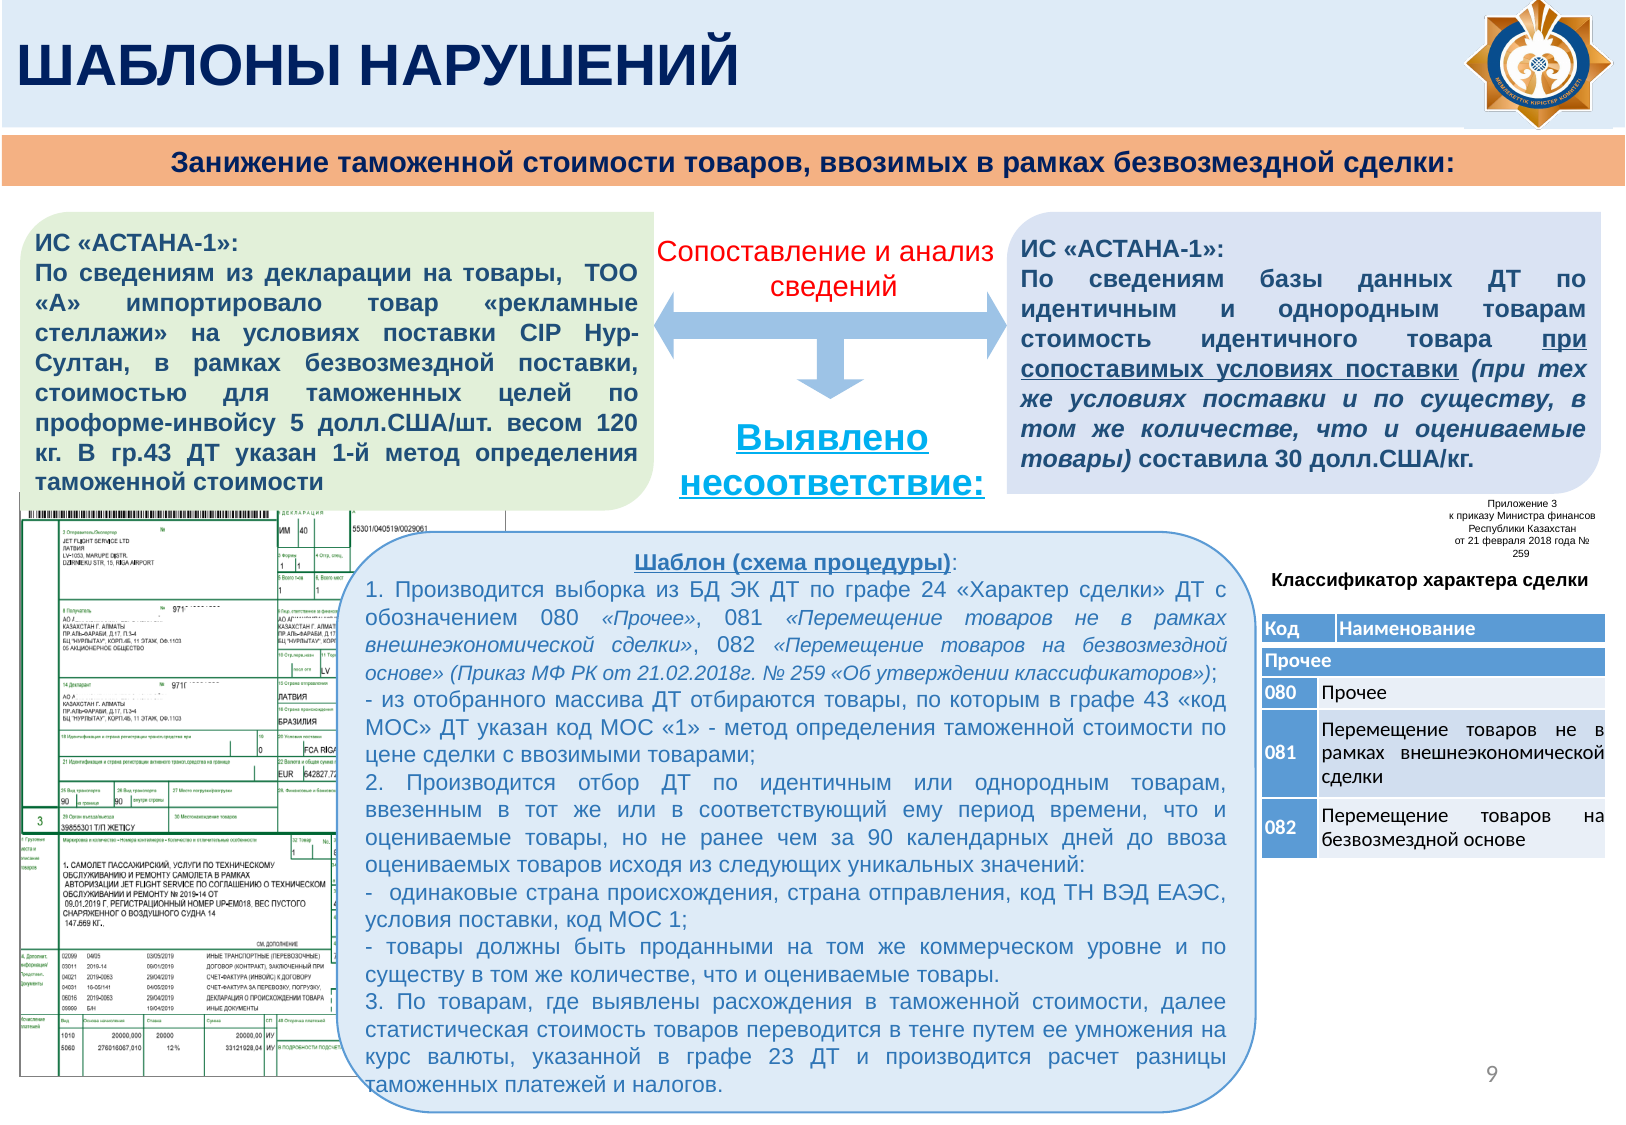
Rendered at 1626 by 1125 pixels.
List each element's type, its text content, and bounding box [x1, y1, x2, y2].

picture [20, 493, 505, 1076]
text_box [654, 310, 1006, 401]
table_cell 080 [1262, 678, 1317, 708]
text_box ИС «АСТАНА-1»: По сведениям базы данных ДТ по идентичным и однородным товарам стоимость идентичного товара при сопоставимых условиях поставки (при тех же условиях поставки и по существу, в том же количестве, что и оцениваемые товары) составила 30 долл.США/кг. [1006, 211, 1601, 494]
text_box Занижение таможенной стоимости товаров, ввозимых в рамках безвозмездной сделки: [1, 134, 1625, 187]
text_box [1, 0, 1625, 130]
text_box Классификатор характера сделки [1256, 560, 1604, 598]
table_cell Перемещение товаров на безвозмездной основе [1319, 799, 1605, 858]
table_cell 082 [1262, 799, 1317, 858]
table_cell 081 [1262, 710, 1317, 797]
text_box Сопоставление и анализ сведений [654, 224, 1021, 310]
table_header Код [1262, 614, 1335, 642]
text_box Выявлено несоответствие: [634, 405, 1030, 510]
table_cell Перемещение товаров не в рамках внешнеэкономической сделки [1319, 710, 1605, 797]
text_box Шаблон (схема процедуры): 1. Производится выборка из БД ЭК ДТ по графе 24 «Характер сделки» ДТ с обозначением 080 «Прочее», 081 «Перемещение товаров не в рамках внешнеэкономической сделки», 082 «Перемещение товаров на безвозмездной основе» (Приказ МФ РК от 21.02.2018г. № 259 «Об утверждении классификаторов»); - из отобранного массива ДТ отбираются товары, по которым в графе 43 «код МОС» ДТ указан код МОС «1» - метод определения таможенной стоимости по цене сделки с ввозимыми товарами; 2. Производится отбор ДТ по идентичным или однородным товарам, ввезенным в тот же или в соответствующий ему период времени, что и оцениваемые товары, но не ранее чем за 90 календарных дней до ввоза оцениваемых товаров исходя из следующих уникальных значений: - одинаковые страна происхождения, страна отправления, код ТН ВЭД ЕАЭС, условия поставки, код МОС 1; - товары должны быть проданными на том же коммерческом уровне и по существу в том же количестве, что и оцениваемые товары. 3. По товарам, где выявлены расхождения в таможенной стоимости, далее статистическая стоимость товаров переводится в тенге путем ее умножения на курс валюты, указанной в графе 23 ДТ и производится расчет разницы таможенных платежей и налогов. [356, 530, 1257, 1114]
slide_number 9 [1147, 1042, 1514, 1103]
text_box Приложение 3 к приказу Министра финансов Республики Казахстан от 21 февраля 2018 года № 259 [1431, 496, 1614, 580]
text_box ИС «АСТАНА-1»: По сведениям из декларации на товары, ТОО «А» импортировало товар «рекламные стеллажи» на условиях поставки CIP Нур-Султан, в рамках безвозмездной поставки, стоимостью для таможенных целей по проформе-инвойсу 5 долл.США/шт. весом 120 кг. В гр.43 ДТ указан 1-й метод определения таможенной стоимости [20, 211, 654, 511]
table_cell Прочее [1262, 648, 1605, 676]
table_header Наименование [1337, 614, 1605, 642]
table_cell Прочее [1319, 678, 1605, 708]
